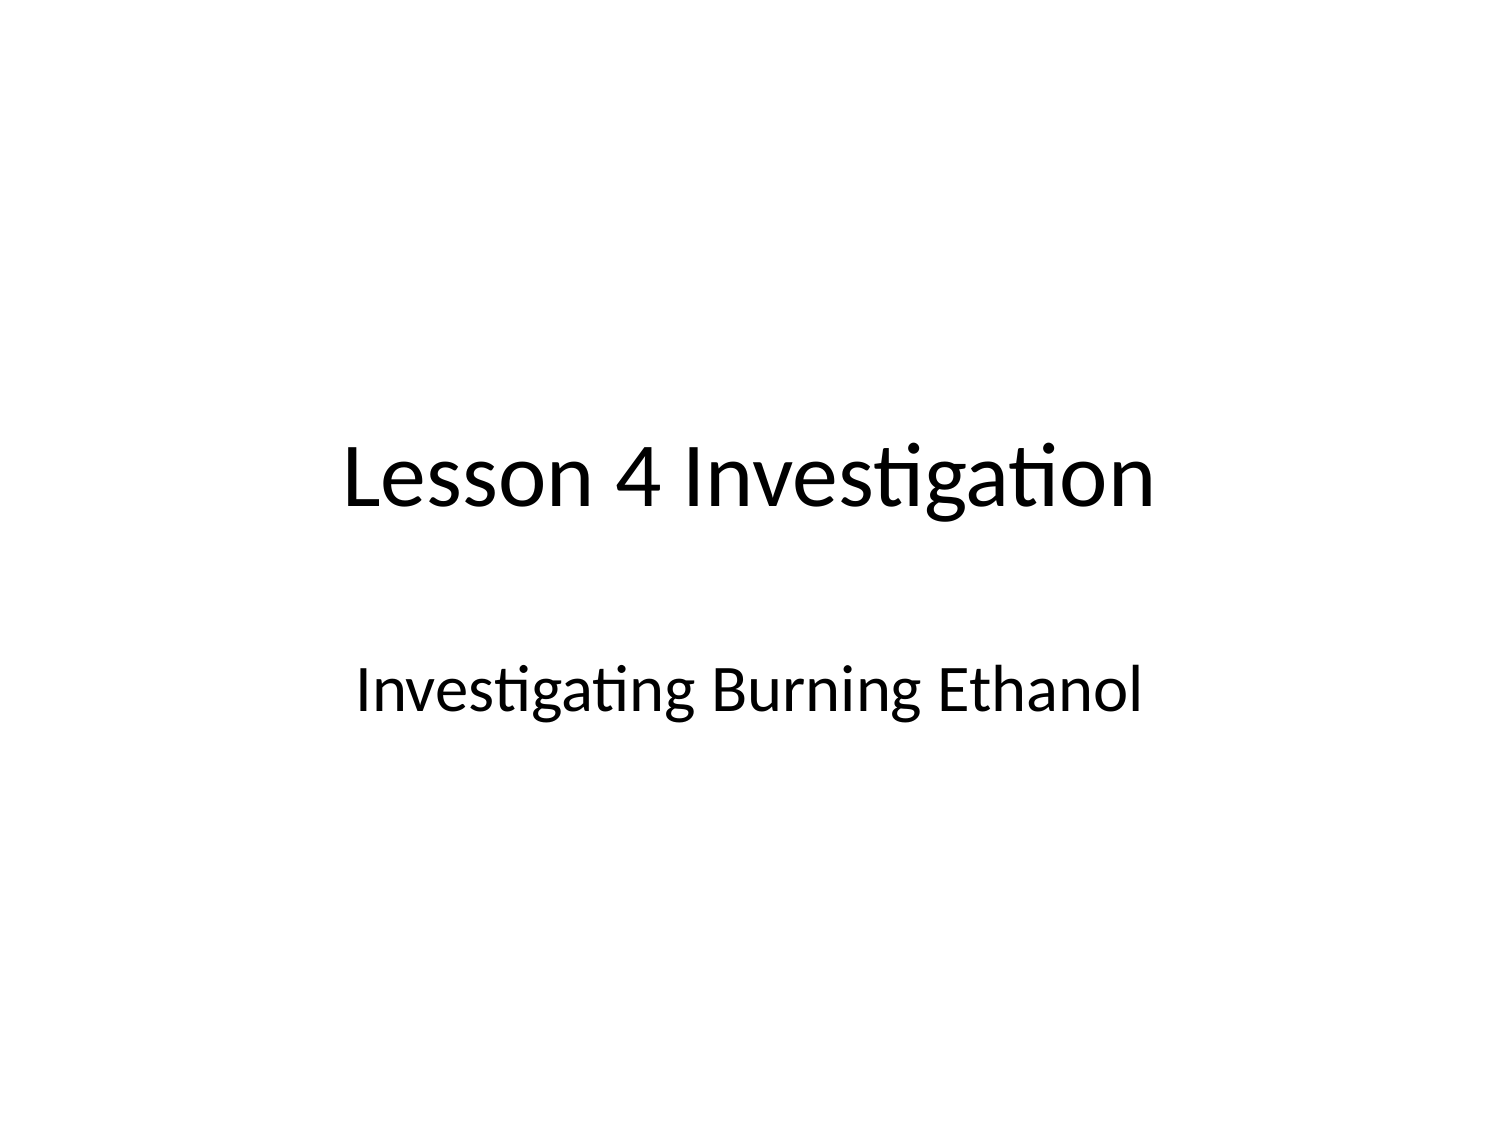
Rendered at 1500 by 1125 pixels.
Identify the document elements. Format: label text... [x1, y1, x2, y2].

subtitle Investigating Burning Ethanol [225, 637, 1275, 925]
title Lesson 4 Investigation [112, 349, 1388, 591]
